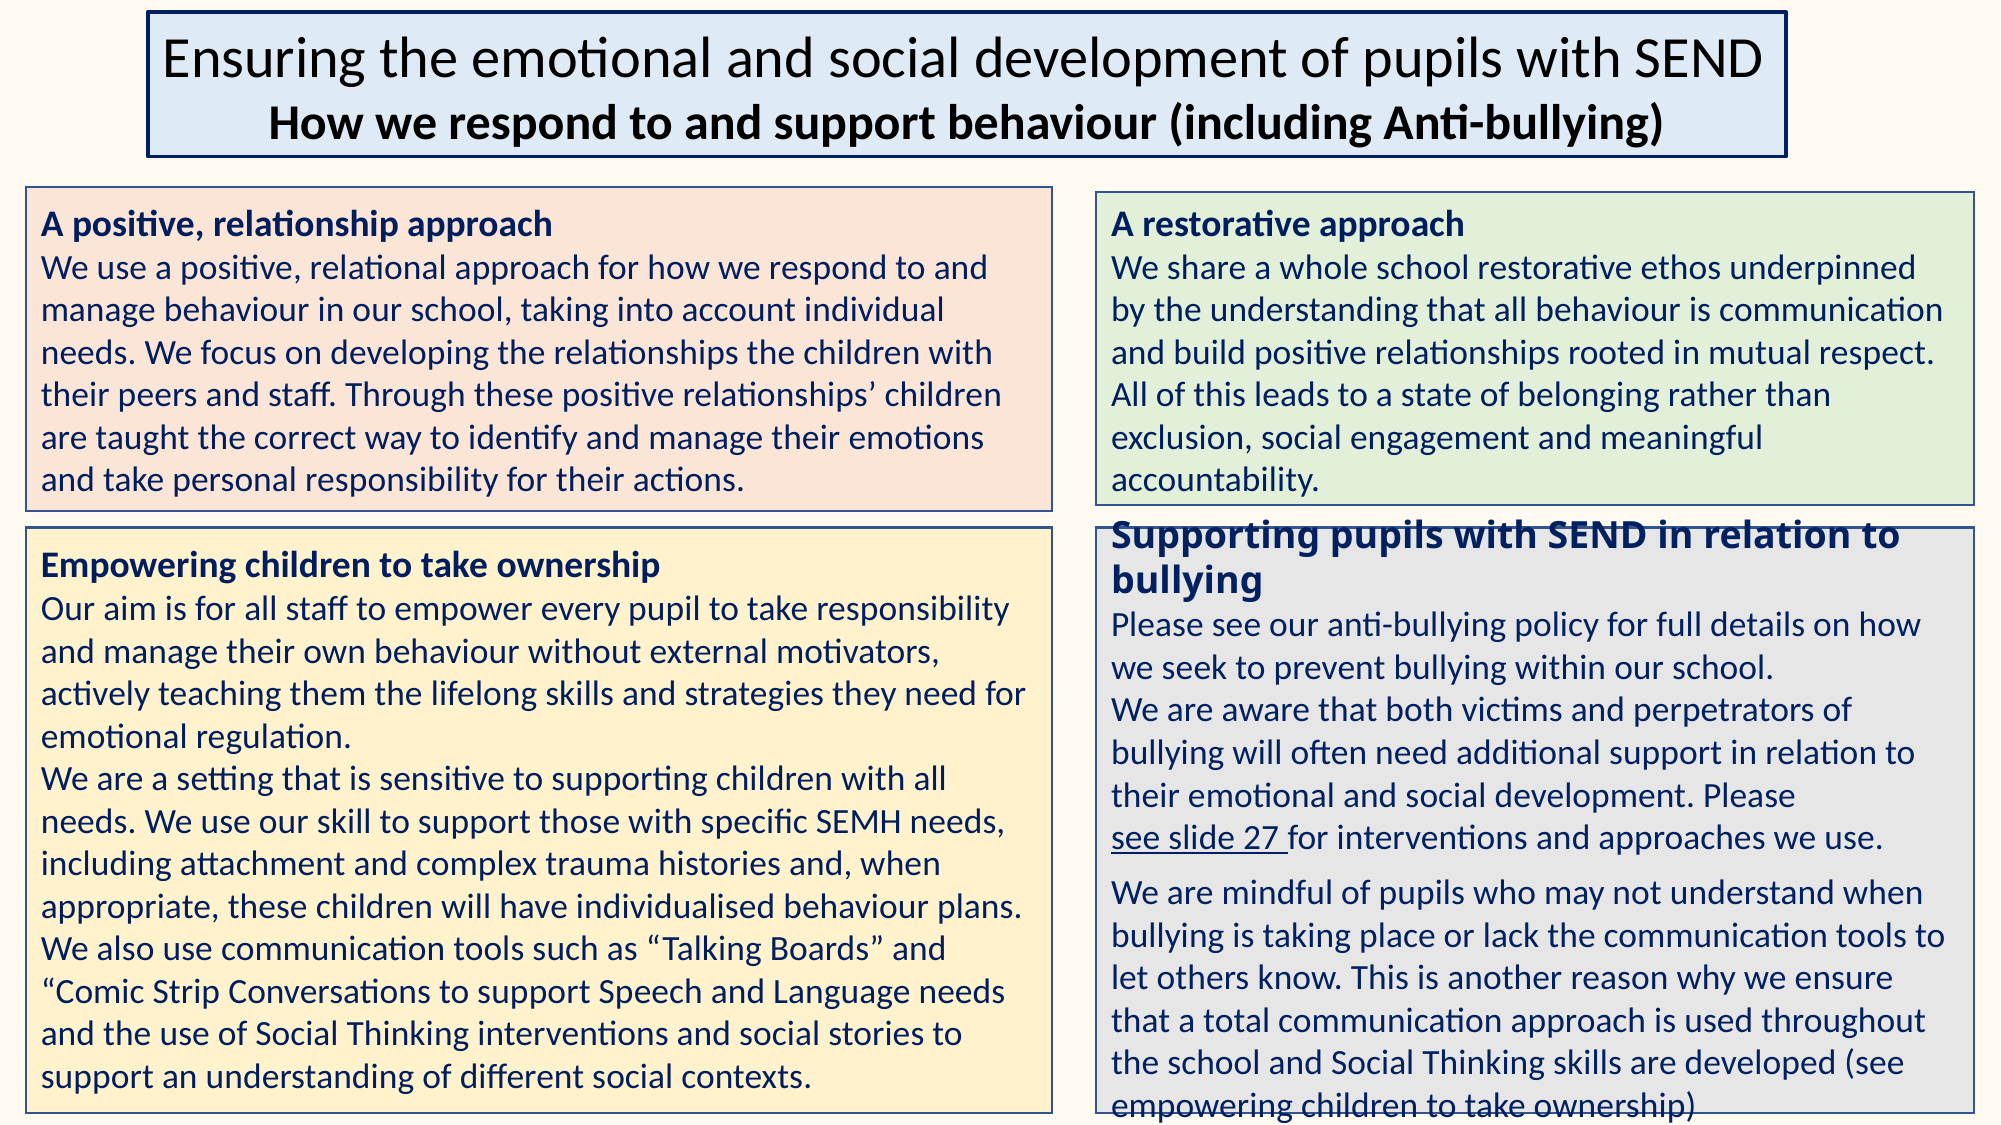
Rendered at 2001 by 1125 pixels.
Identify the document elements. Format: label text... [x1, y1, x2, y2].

text_box Supporting pupils with SEND in relation to bullying Please see our anti-bullying policy for full details on how we seek to prevent bullying within our school. We are aware that both victims and perpetrators of bullying will often need additional support in relation to their emotional and social development. Please see slide 27 for interventions and approaches we use. We are mindful of pupils who may not understand when bullying is taking place or lack the communication tools to let others know. This is another reason why we ensure that a total communication approach is used throughout the school and Social Thinking skills are developed (see empowering children to take ownership) [1095, 526, 1975, 1114]
text_box Ensuring the emotional and social development of pupils with SEND How we respond to and support behaviour (including Anti-bullying) [147, 11, 1786, 157]
text_box Empowering children to take ownership Our aim is for all staff to empower every pupil to take responsibility and manage their own behaviour without external motivators, actively teaching them the lifelong skills and strategies they need for emotional regulation. We are a setting that is sensitive to supporting children with all needs. We use our skill to support those with specific SEMH needs, including attachment and complex trauma histories and, when appropriate, these children will have individualised behaviour plans. We also use communication tools such as “Talking Boards” and “Comic Strip Conversations to support Speech and Language needs and the use of Social Thinking interventions and social stories to support an understanding of different social contexts. [25, 526, 1053, 1114]
text_box A positive, relationship approach We use a positive, relational approach for how we respond to and manage behaviour in our school, taking into account individual needs. We focus on developing the relationships the children with their peers and staff. Through these positive relationships’ children are taught the correct way to identify and manage their emotions and take personal responsibility for their actions. [25, 186, 1053, 512]
text_box A restorative approach We share a whole school restorative ethos underpinned by the understanding that all behaviour is communication and build positive relationships rooted in mutual respect. All of this leads to a state of belonging rather than exclusion, social engagement and meaningful accountability. [1095, 191, 1975, 506]
